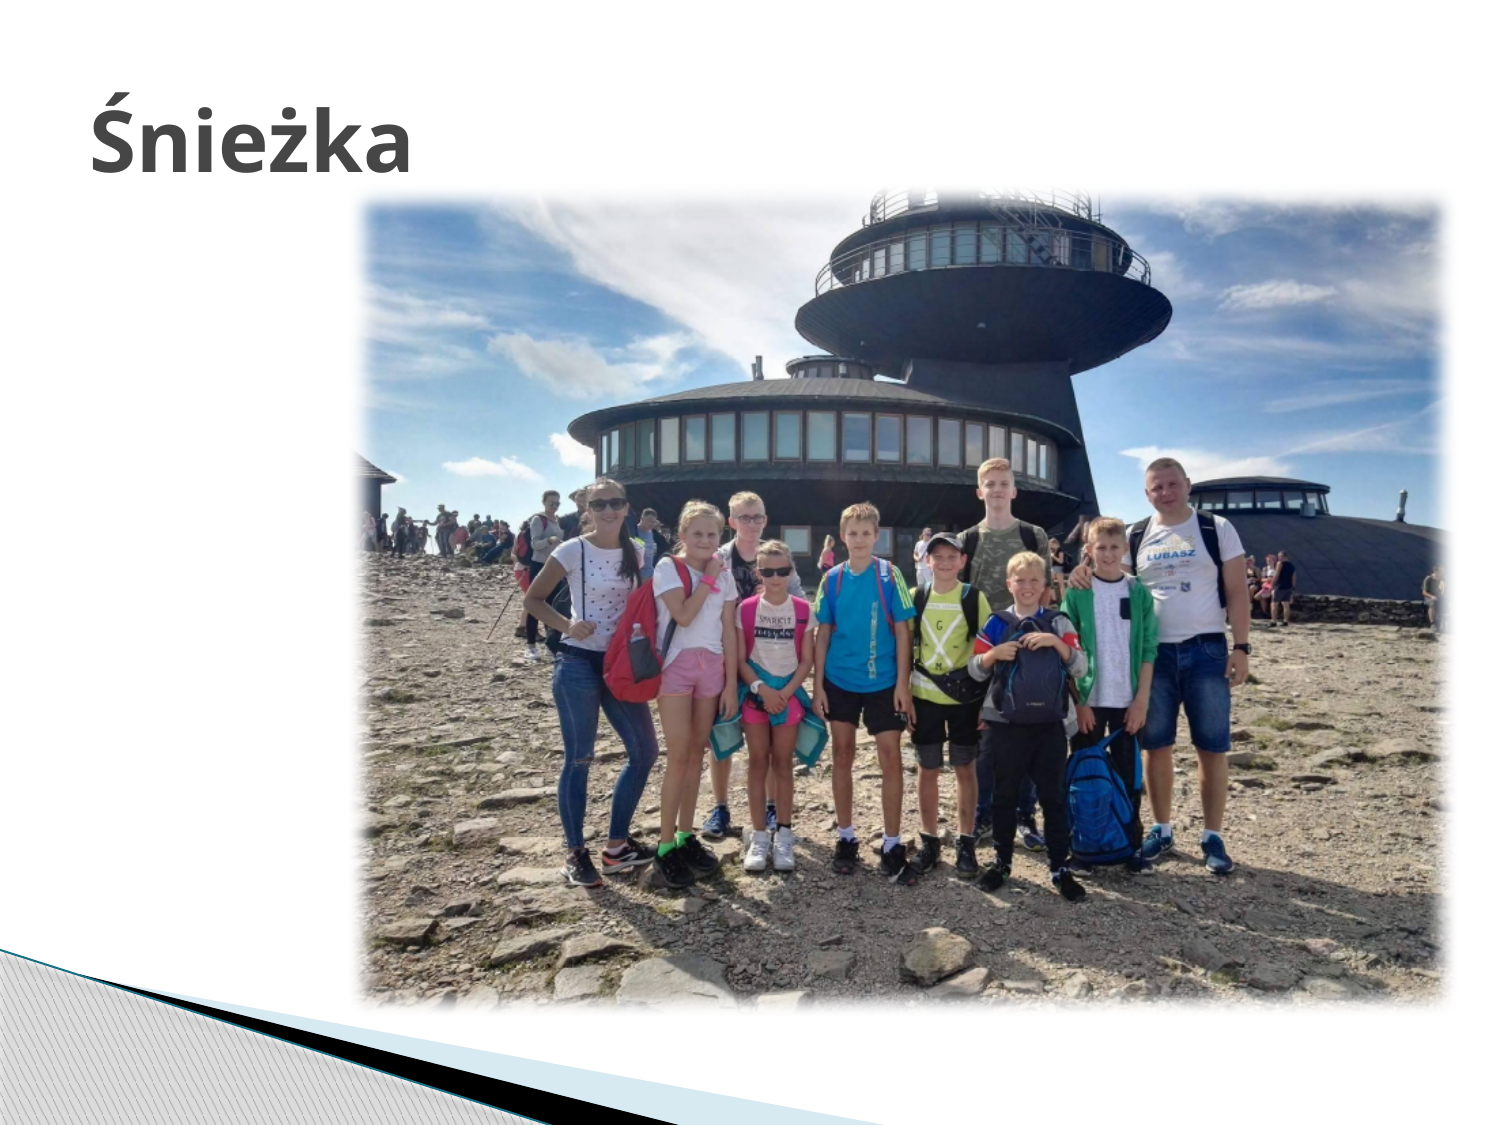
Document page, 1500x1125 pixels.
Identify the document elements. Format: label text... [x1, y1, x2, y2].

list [348, 184, 1458, 1017]
title Śnieżka [75, 45, 1425, 233]
